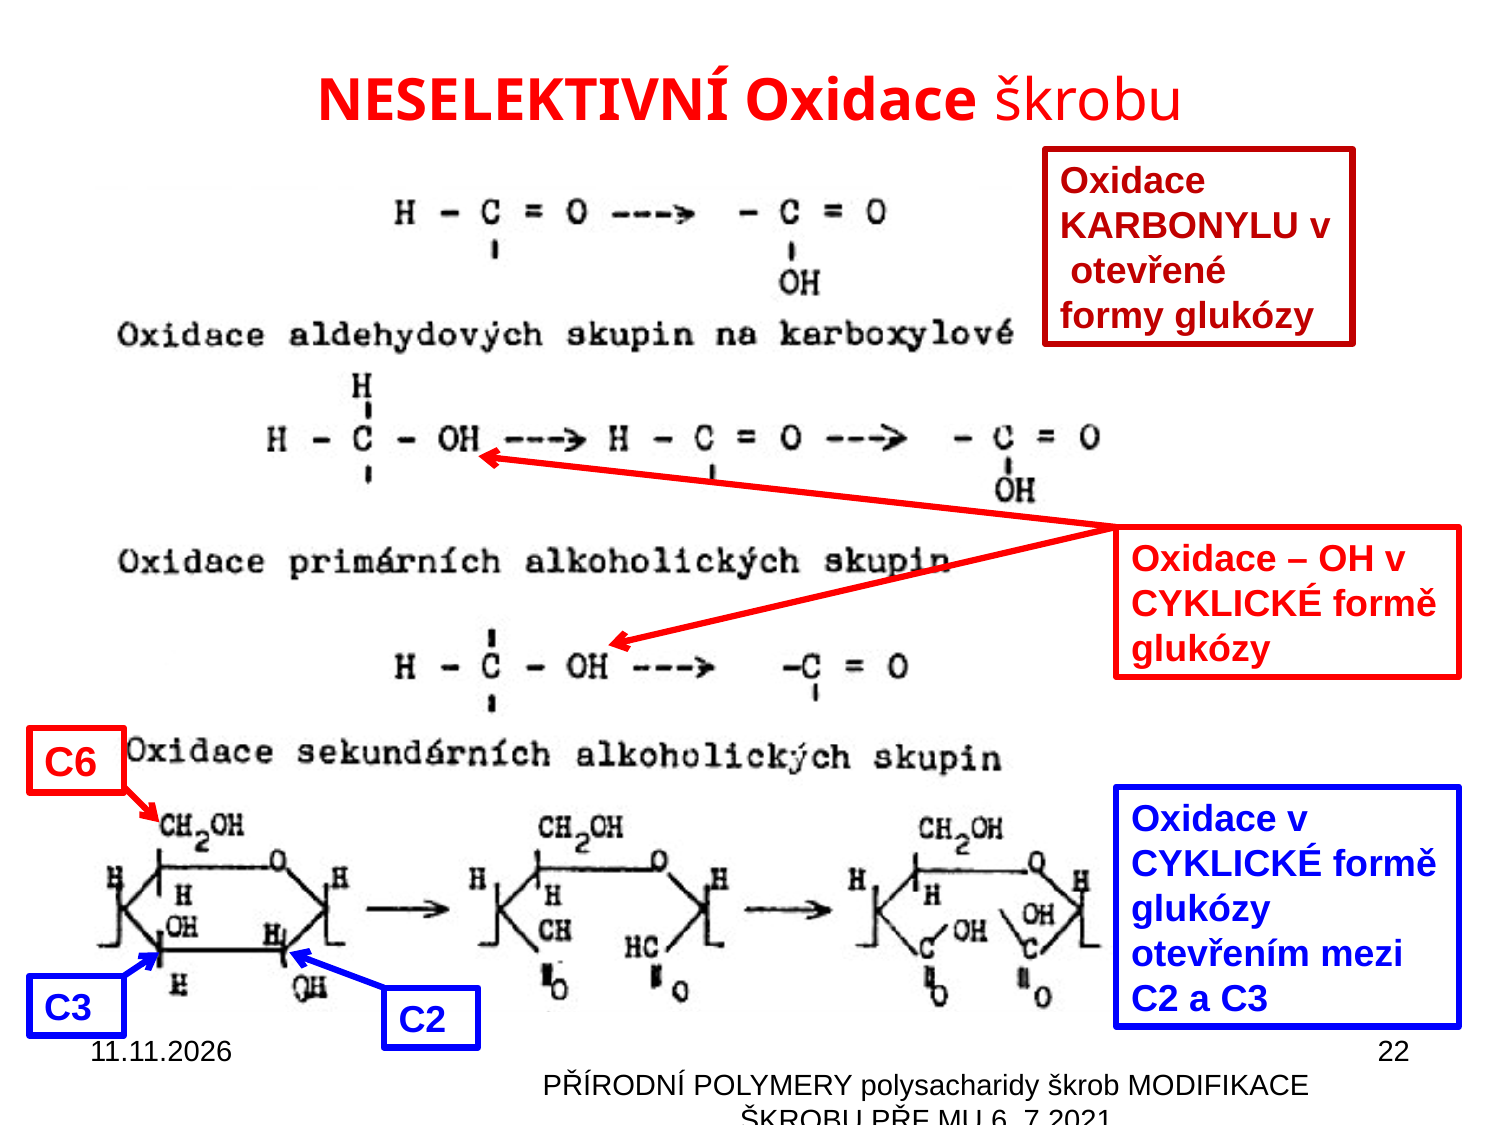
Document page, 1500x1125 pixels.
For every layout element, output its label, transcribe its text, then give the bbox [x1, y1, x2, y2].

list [184, 76, 1012, 1120]
text_box C3 [29, 975, 124, 1036]
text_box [123, 951, 160, 977]
text_box Oxidace karbonylu v otevřené formy glukózy [1045, 148, 1353, 344]
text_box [478, 455, 1117, 528]
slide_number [74, 1024, 179, 1103]
text_box Oxidace – OH v CYKLICKÉ formě glukózy [1116, 527, 1459, 677]
picture [1012, 646, 1120, 1012]
footer PŘÍRODNÍ POLYMERY polysacharidy škrob MODIFIKACE ŠKROBU PŘF MU 6_7 2021 [1018, 1058, 1074, 1103]
picture [1012, 186, 1120, 527]
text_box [608, 526, 1117, 646]
picture [78, 186, 184, 1012]
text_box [123, 786, 160, 823]
text_box C6 [29, 727, 124, 793]
slide_number 22 [1074, 1024, 1426, 1103]
text_box Oxidace v CYKLICKÉ formě glukózy otevřením mezi C2 a C3 [1116, 786, 1459, 1027]
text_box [288, 951, 384, 988]
title NESELEKTIVNÍ Oxidace škrobu [74, 44, 1426, 150]
